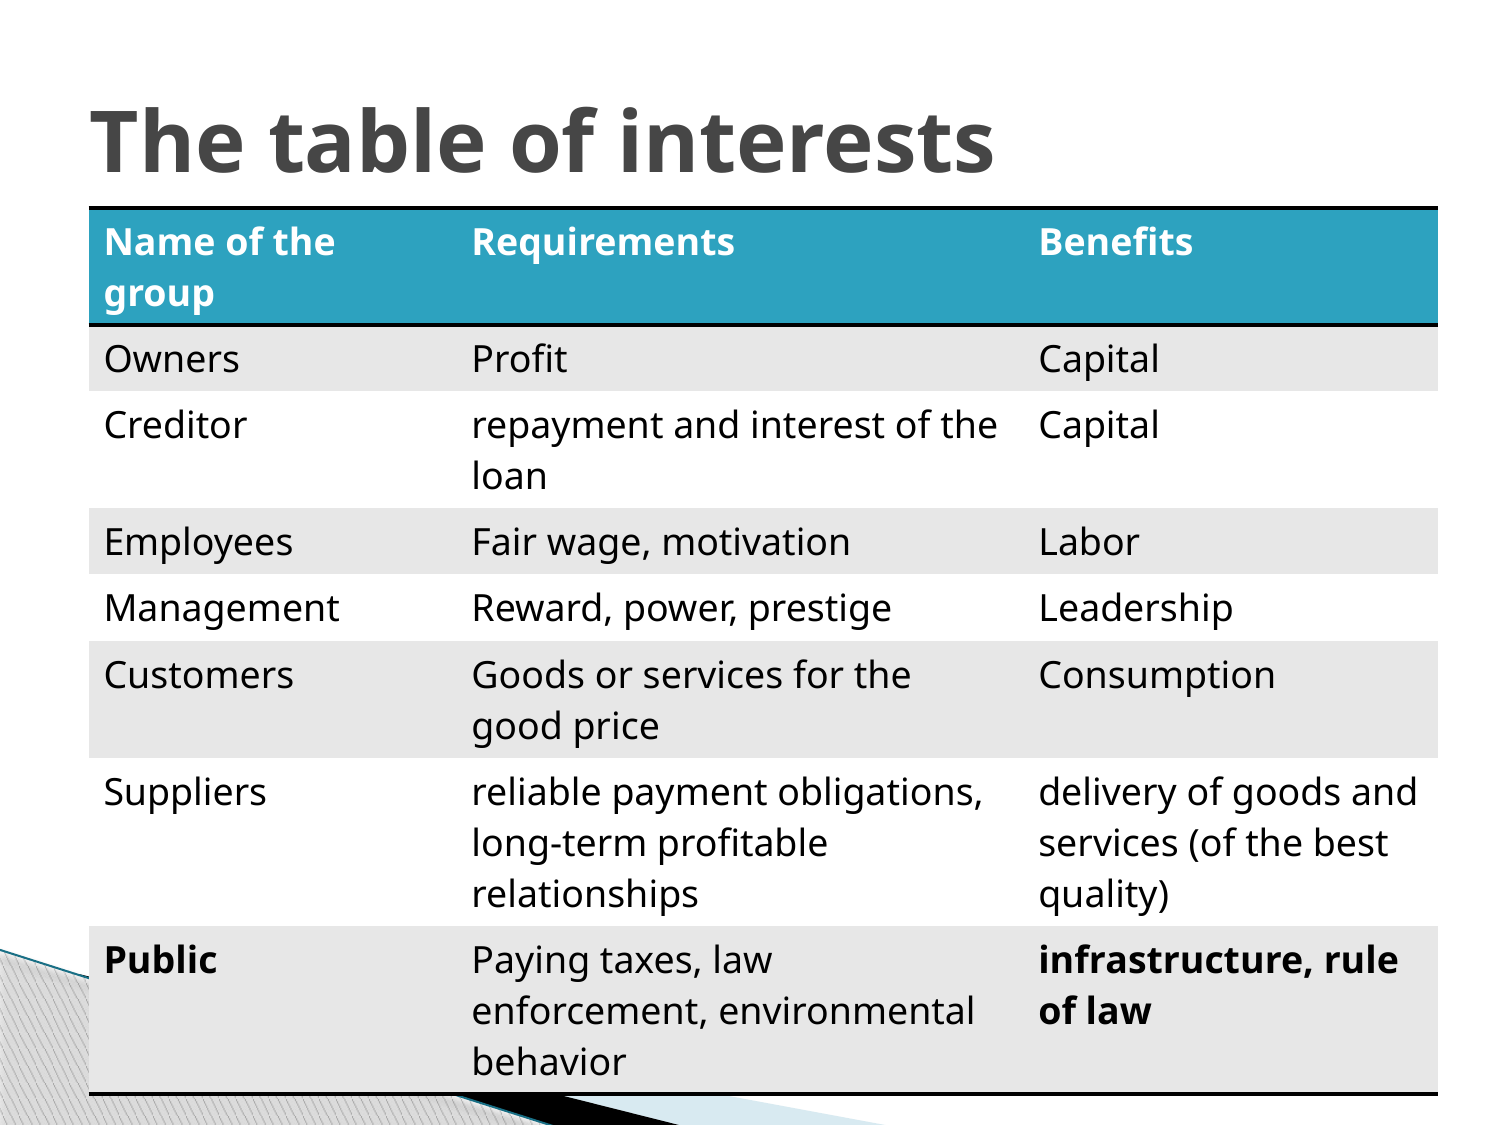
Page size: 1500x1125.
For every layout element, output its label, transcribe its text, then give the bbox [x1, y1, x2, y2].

table_cell Goods or services for the good price [456, 641, 1023, 758]
table_cell infrastructure, rule of law [1023, 926, 1438, 1092]
table_header Benefits [1023, 210, 1438, 323]
table_cell Owners [89, 327, 456, 391]
table_cell Creditor [89, 391, 456, 508]
table_cell Customers [89, 641, 456, 758]
table_cell Consumption [1023, 641, 1438, 758]
table_cell delivery of goods and services (of the best quality) [1023, 758, 1438, 926]
table_cell Suppliers [89, 758, 456, 926]
table_cell Capital [1023, 391, 1438, 508]
table_cell Fair wage, motivation [456, 508, 1023, 574]
table_cell Paying taxes, law enforcement, environmental behavior [456, 926, 1023, 1092]
table_header Name of the group [89, 233, 456, 323]
table_cell Leadership [1023, 574, 1438, 641]
table_cell Management [89, 574, 456, 641]
table_cell Labor [1023, 508, 1438, 574]
title The table of interests [75, 45, 1425, 233]
table_cell Employees [89, 508, 456, 574]
table_cell Profit [456, 327, 1023, 391]
table_cell Capital [1023, 327, 1438, 391]
table_cell repayment and interest of the loan [456, 391, 1023, 508]
table_cell reliable payment obligations, long-term profitable relationships [456, 758, 1023, 926]
table_cell Reward, power, prestige [456, 574, 1023, 641]
table_cell Public [89, 926, 456, 1092]
table_header Requirements [456, 233, 1023, 323]
